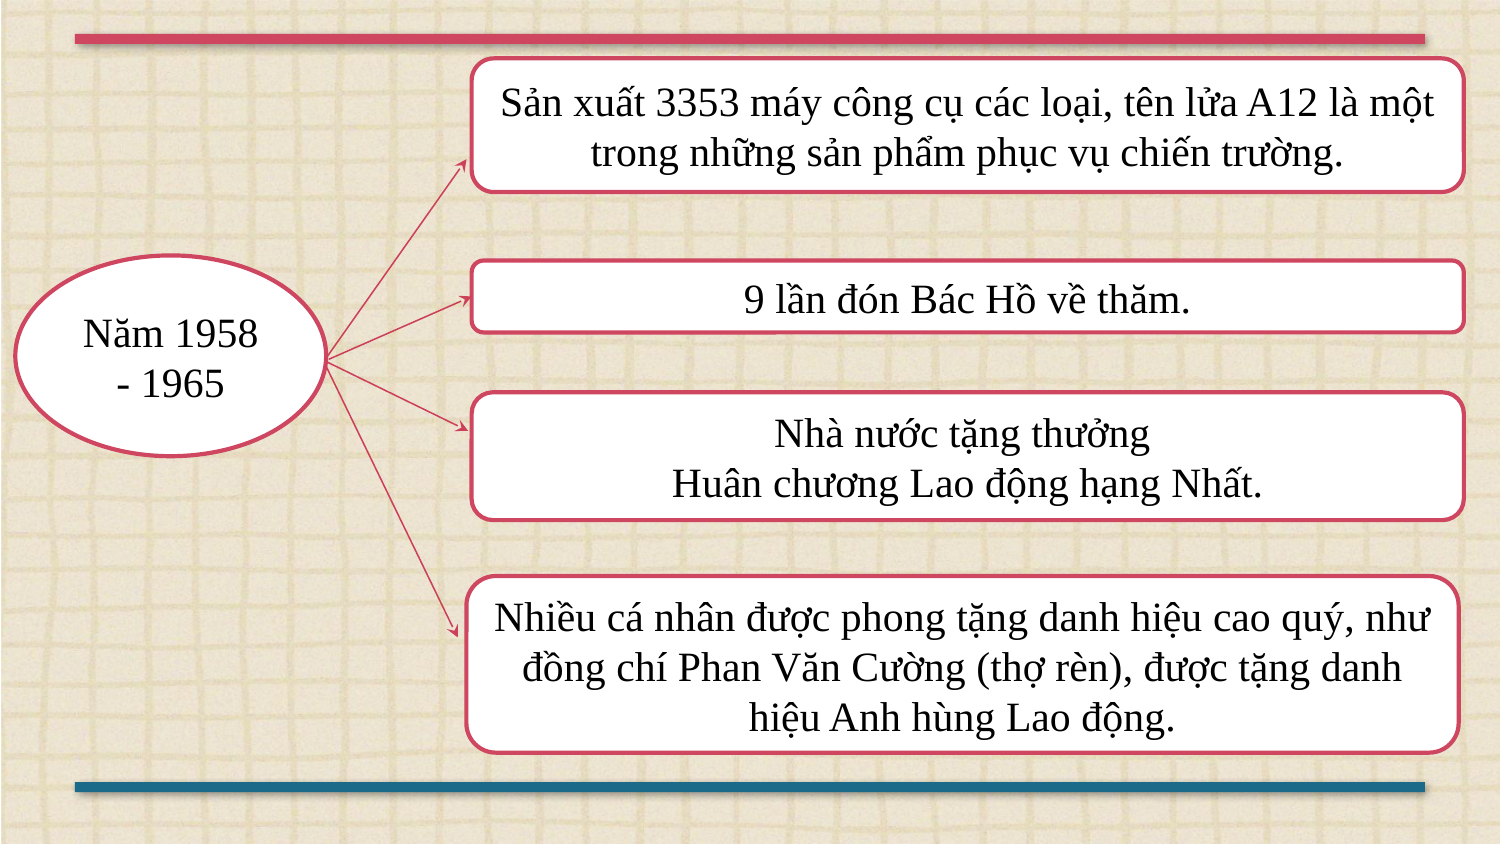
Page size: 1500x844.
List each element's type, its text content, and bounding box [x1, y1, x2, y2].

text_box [324, 158, 467, 298]
text_box Nhiều cá nhân được phong tặng danh hiệu cao quý, như đồng chí Phan Văn Cường (thợ rèn), được tặng danh hiệu Anh hùng Lao động. [466, 575, 1459, 753]
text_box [325, 360, 469, 432]
text_box Sản xuất 3353 máy công cụ các loại, tên lửa A12 là một trong những sản phẩm phục vụ chiến trường. [471, 58, 1464, 193]
text_box Năm 1958 - 1965 [15, 255, 319, 457]
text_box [328, 296, 472, 360]
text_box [325, 364, 459, 638]
text_box Nhà nước tặng thưởng Huân chương Lao động hạng Nhất. [471, 392, 1464, 521]
picture [2, 1, 1500, 844]
text_box 9 lần đón Bác Hồ về thăm. [471, 260, 1464, 333]
